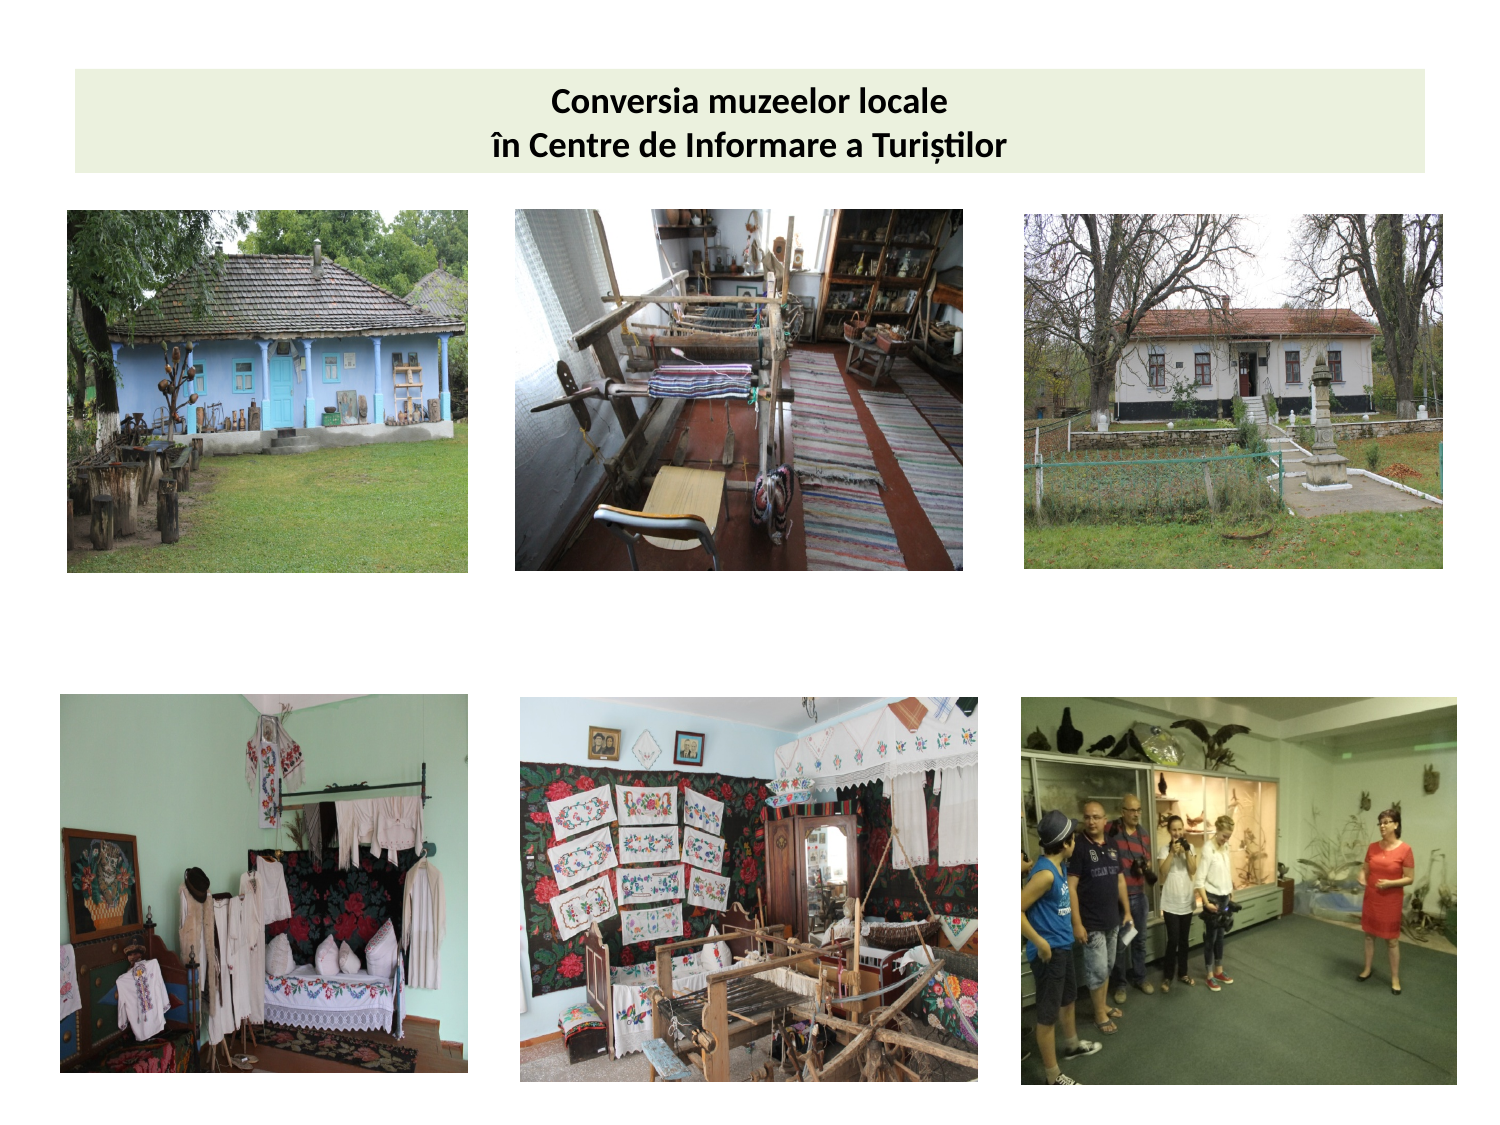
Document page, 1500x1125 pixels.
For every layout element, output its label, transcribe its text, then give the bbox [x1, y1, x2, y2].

picture [515, 209, 964, 571]
picture [1024, 214, 1443, 570]
title Conversia muzeelor locale în Centre de Informare a Turiștilor [75, 68, 1425, 173]
picture [1021, 697, 1457, 1085]
picture [60, 694, 468, 1074]
picture [520, 697, 979, 1082]
picture [67, 210, 468, 574]
